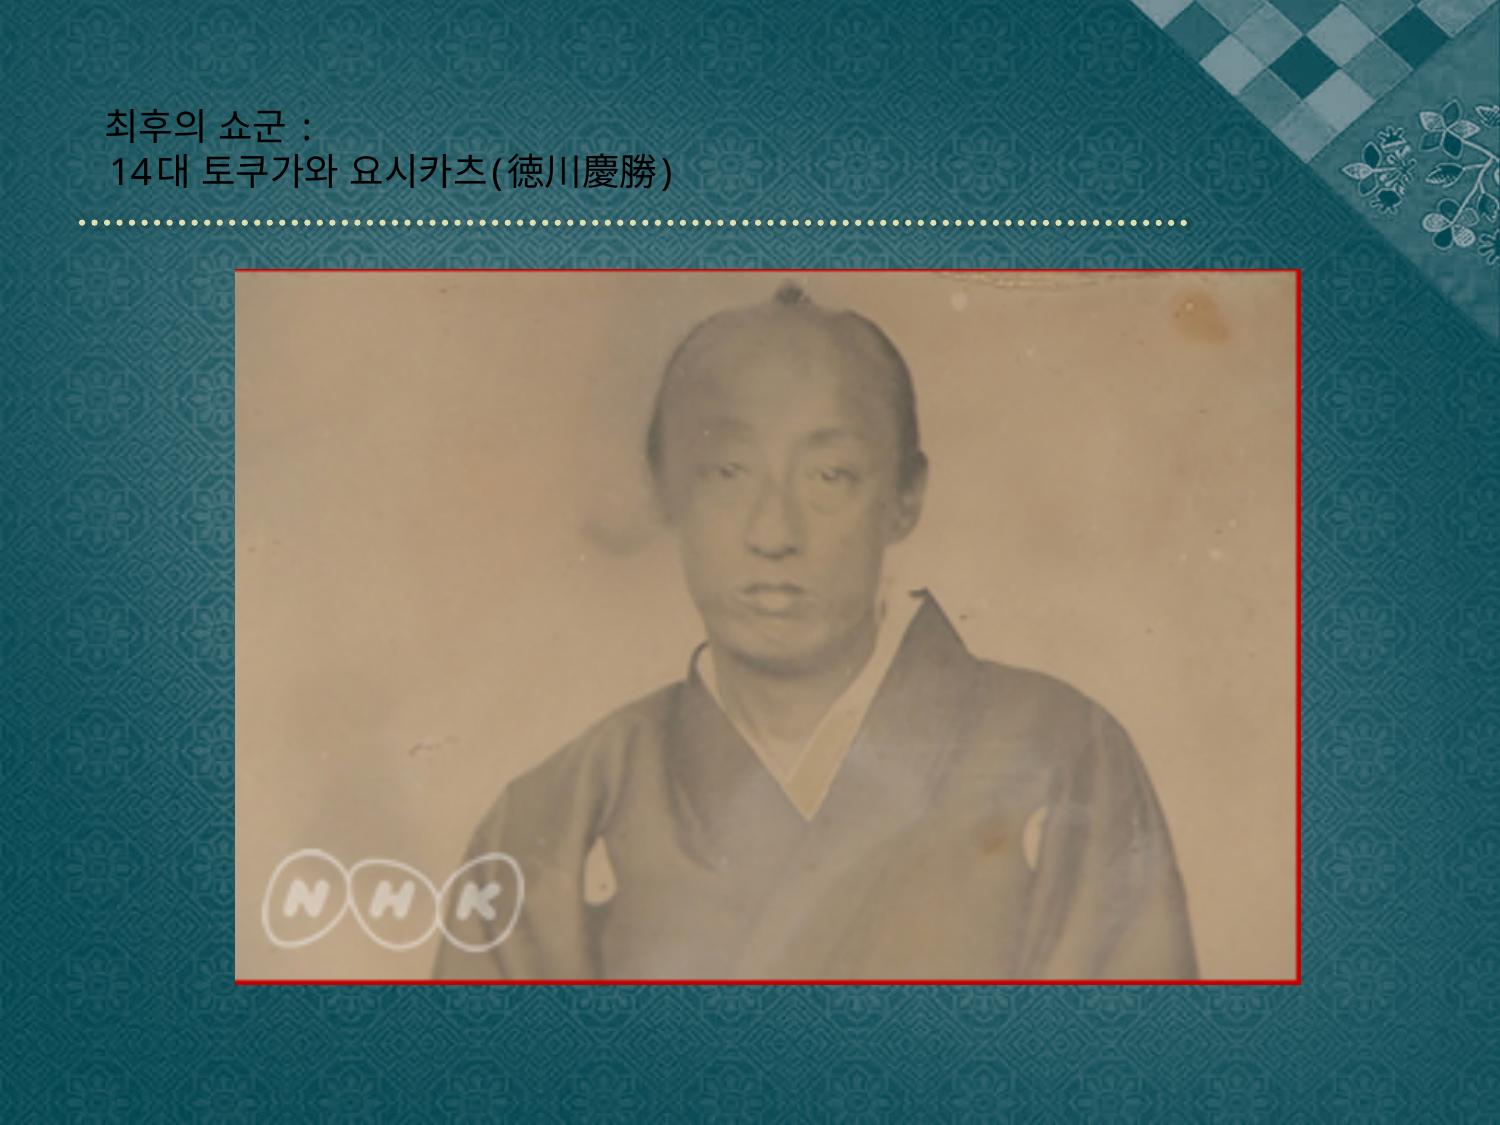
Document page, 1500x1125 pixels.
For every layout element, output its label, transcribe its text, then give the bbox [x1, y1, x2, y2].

title 최후의 쇼군 : 14대 토쿠가와 요시카츠(徳川慶勝) [75, 93, 1395, 247]
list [235, 269, 1301, 985]
